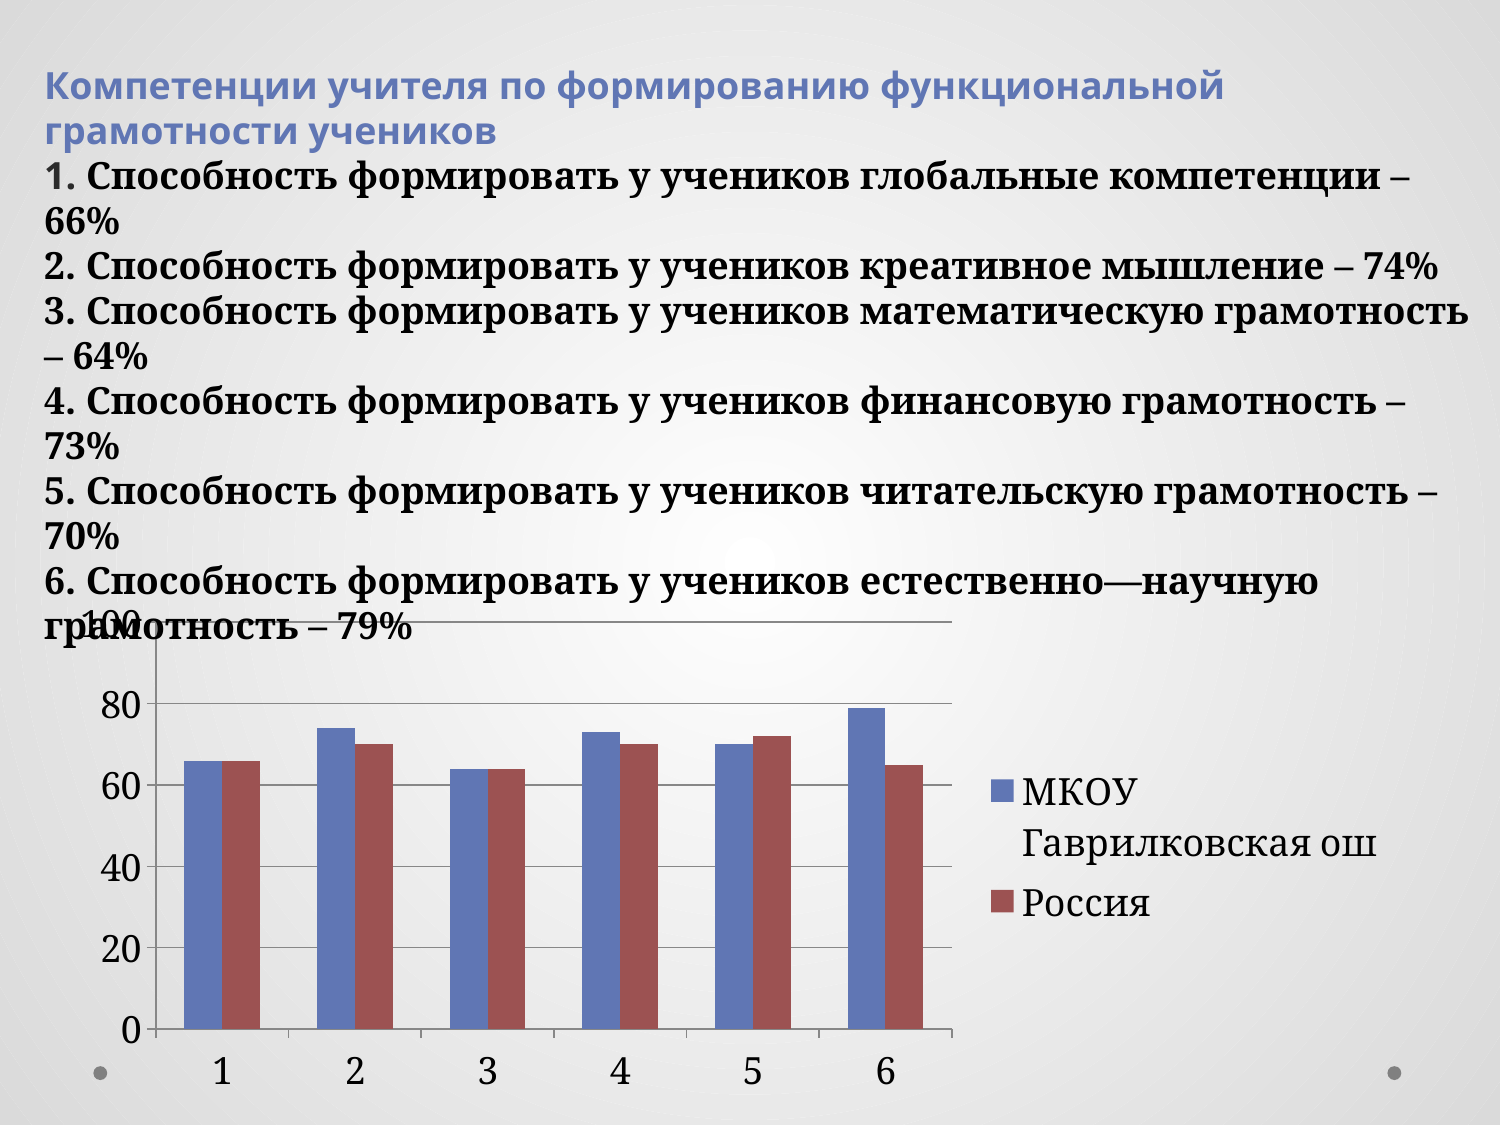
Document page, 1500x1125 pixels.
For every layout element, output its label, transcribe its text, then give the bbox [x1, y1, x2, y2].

chart [52, 585, 1404, 1107]
text_box Компетенции учителя по формированию функциональной грамотности учеников 1. Способность формировать у учеников глобальные компетенции – 66% 2. Способность формировать у учеников креативное мышление – 74% 3. Способность формировать у учеников математическую грамотность – 64% 4. Способность формировать у учеников финансовую грамотность – 73% 5. Способность формировать у учеников читательскую грамотность – 70% 6. Способность формировать у учеников естественно—научную грамотность – 79% [29, 54, 1500, 700]
